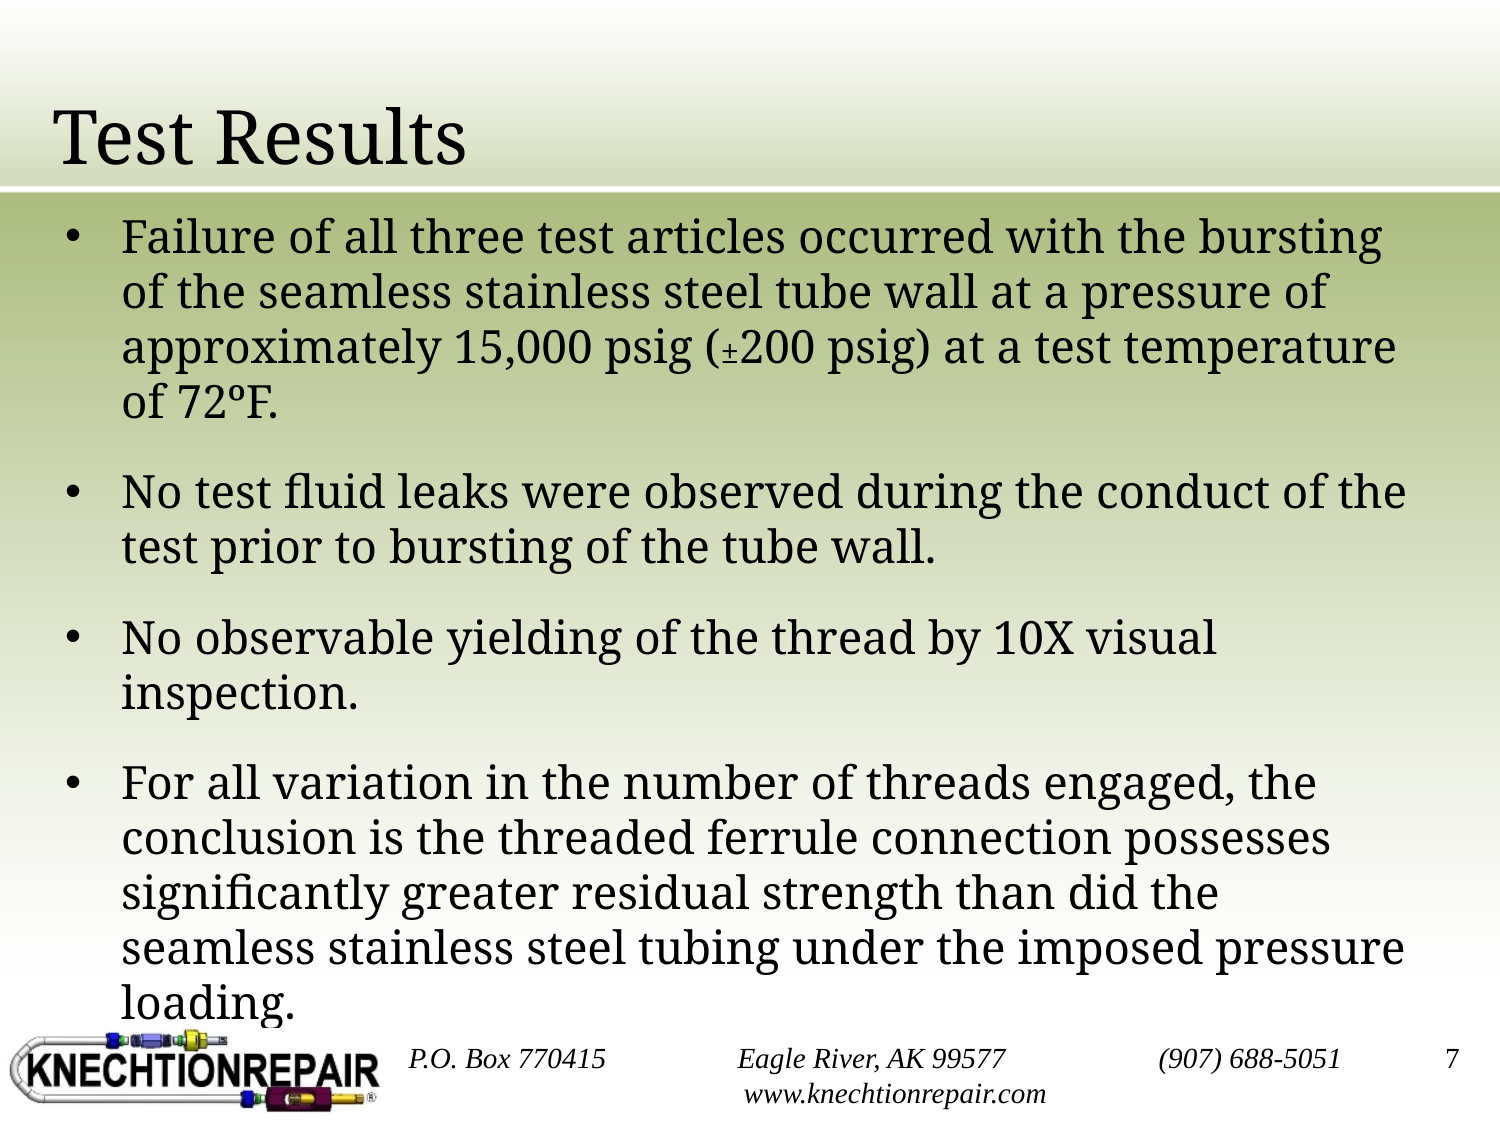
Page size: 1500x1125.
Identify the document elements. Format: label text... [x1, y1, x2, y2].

footer P.O. Box 770415 Eagle River, AK 99577 (907) 688-5051 www.knechtionrepair.com [387, 1031, 1413, 1110]
slide_number 7 [1413, 1031, 1475, 1110]
picture [0, 0, 1500, 1125]
list Failure of all three test articles occurred with the bursting of the seamless stainless steel tube wall at a pressure of approximately 15,000 psig (±200 psig) at a test temperature of 72ºF. No test fluid leaks were observed during the conduct of the test prior to bursting of the tube wall. No observable yielding of the thread by 10X visual inspection. For all variation in the number of threads engaged, the conclusion is the threaded ferrule connection possesses significantly greater residual strength than did the seamless stainless steel tubing under the imposed pressure loading. [50, 200, 1438, 975]
title Test Results [37, 12, 1463, 188]
